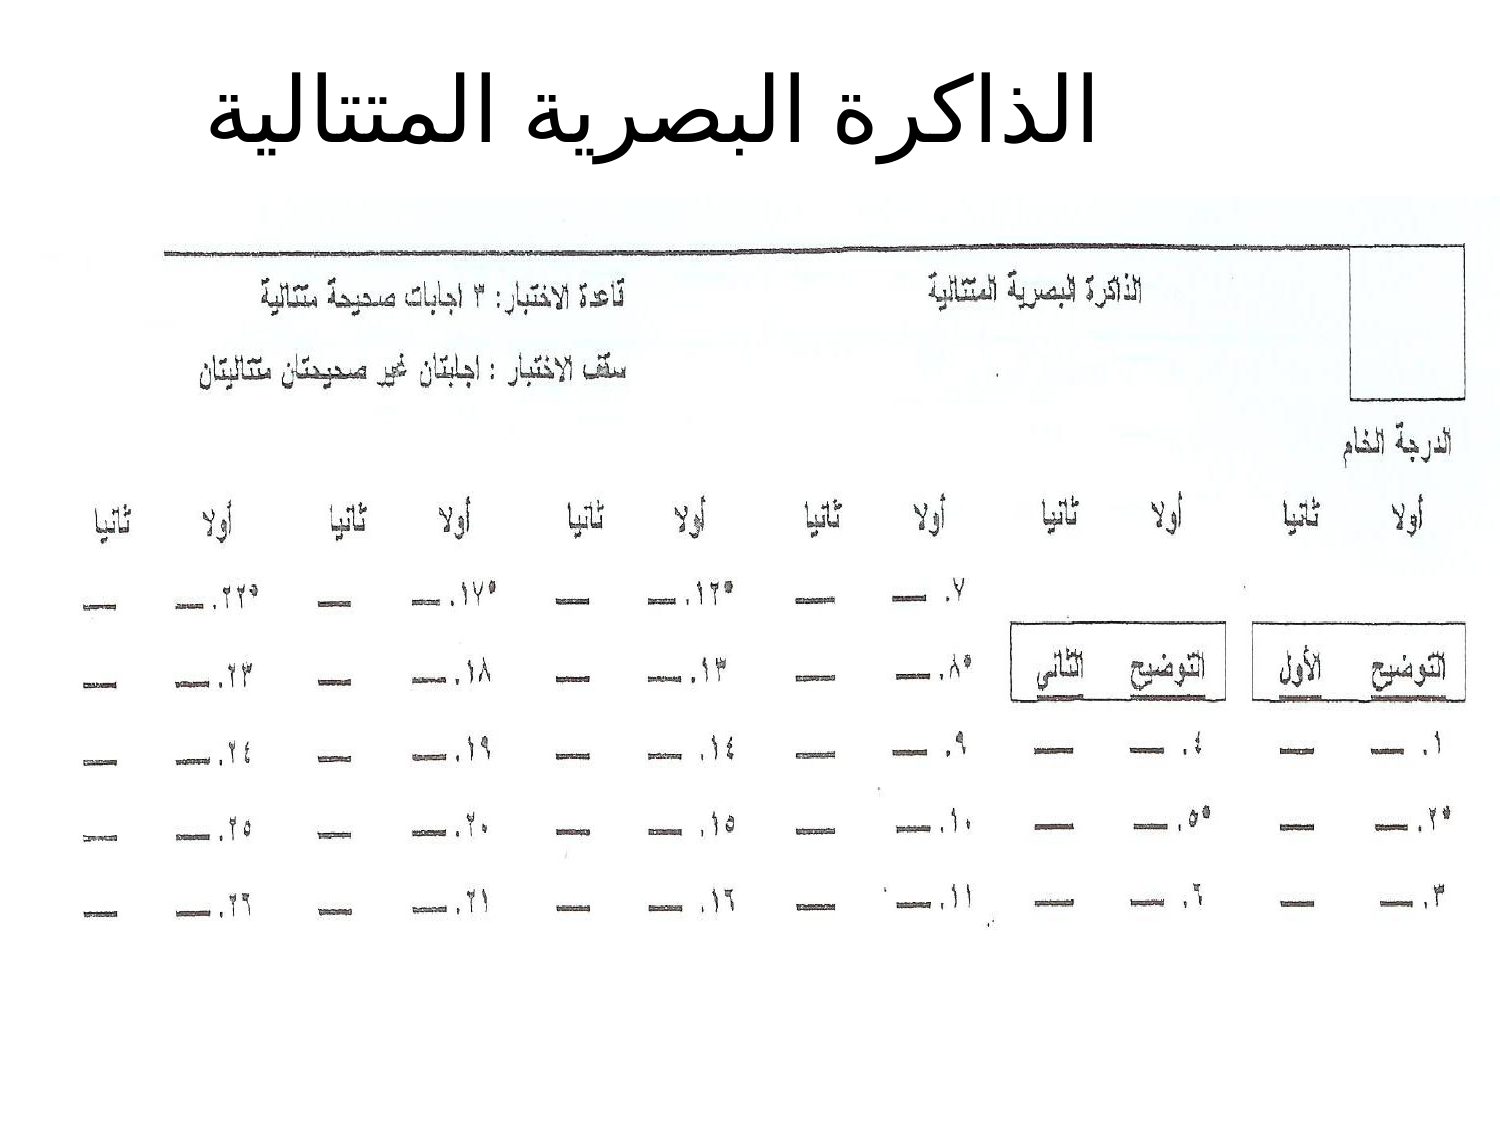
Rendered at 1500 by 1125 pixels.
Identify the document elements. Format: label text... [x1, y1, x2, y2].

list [41, 196, 1500, 1012]
title الذاكرة البصرية المتتالية [24, 37, 1282, 175]
